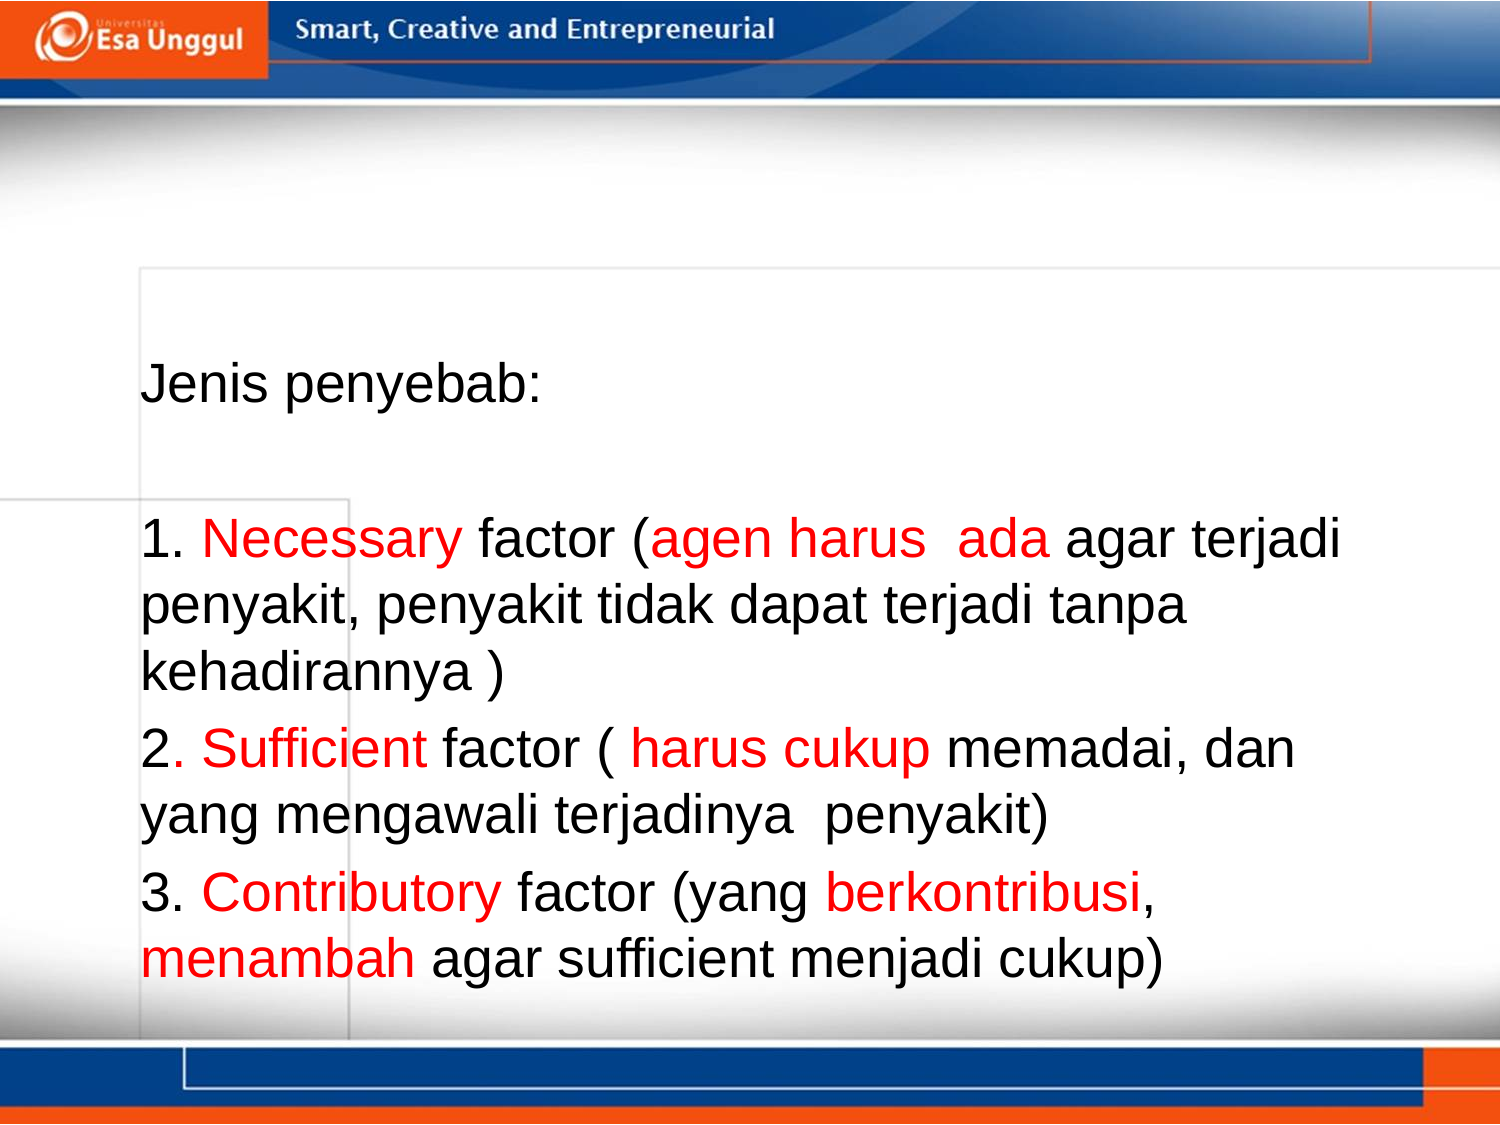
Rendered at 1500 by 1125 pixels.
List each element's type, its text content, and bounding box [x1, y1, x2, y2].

picture [0, 1, 1500, 1124]
list Jenis penyebab: 1. Necessary factor (agen harus ada agar terjadi penyakit, penyakit tidak dapat terjadi tanpa kehadirannya ) 2. Sufficient factor ( harus cukup memadai, dan yang mengawali terjadinya penyakit) 3. Contributory factor (yang berkontribusi, menambah agar sufficient menjadi cukup) [75, 262, 1425, 1005]
